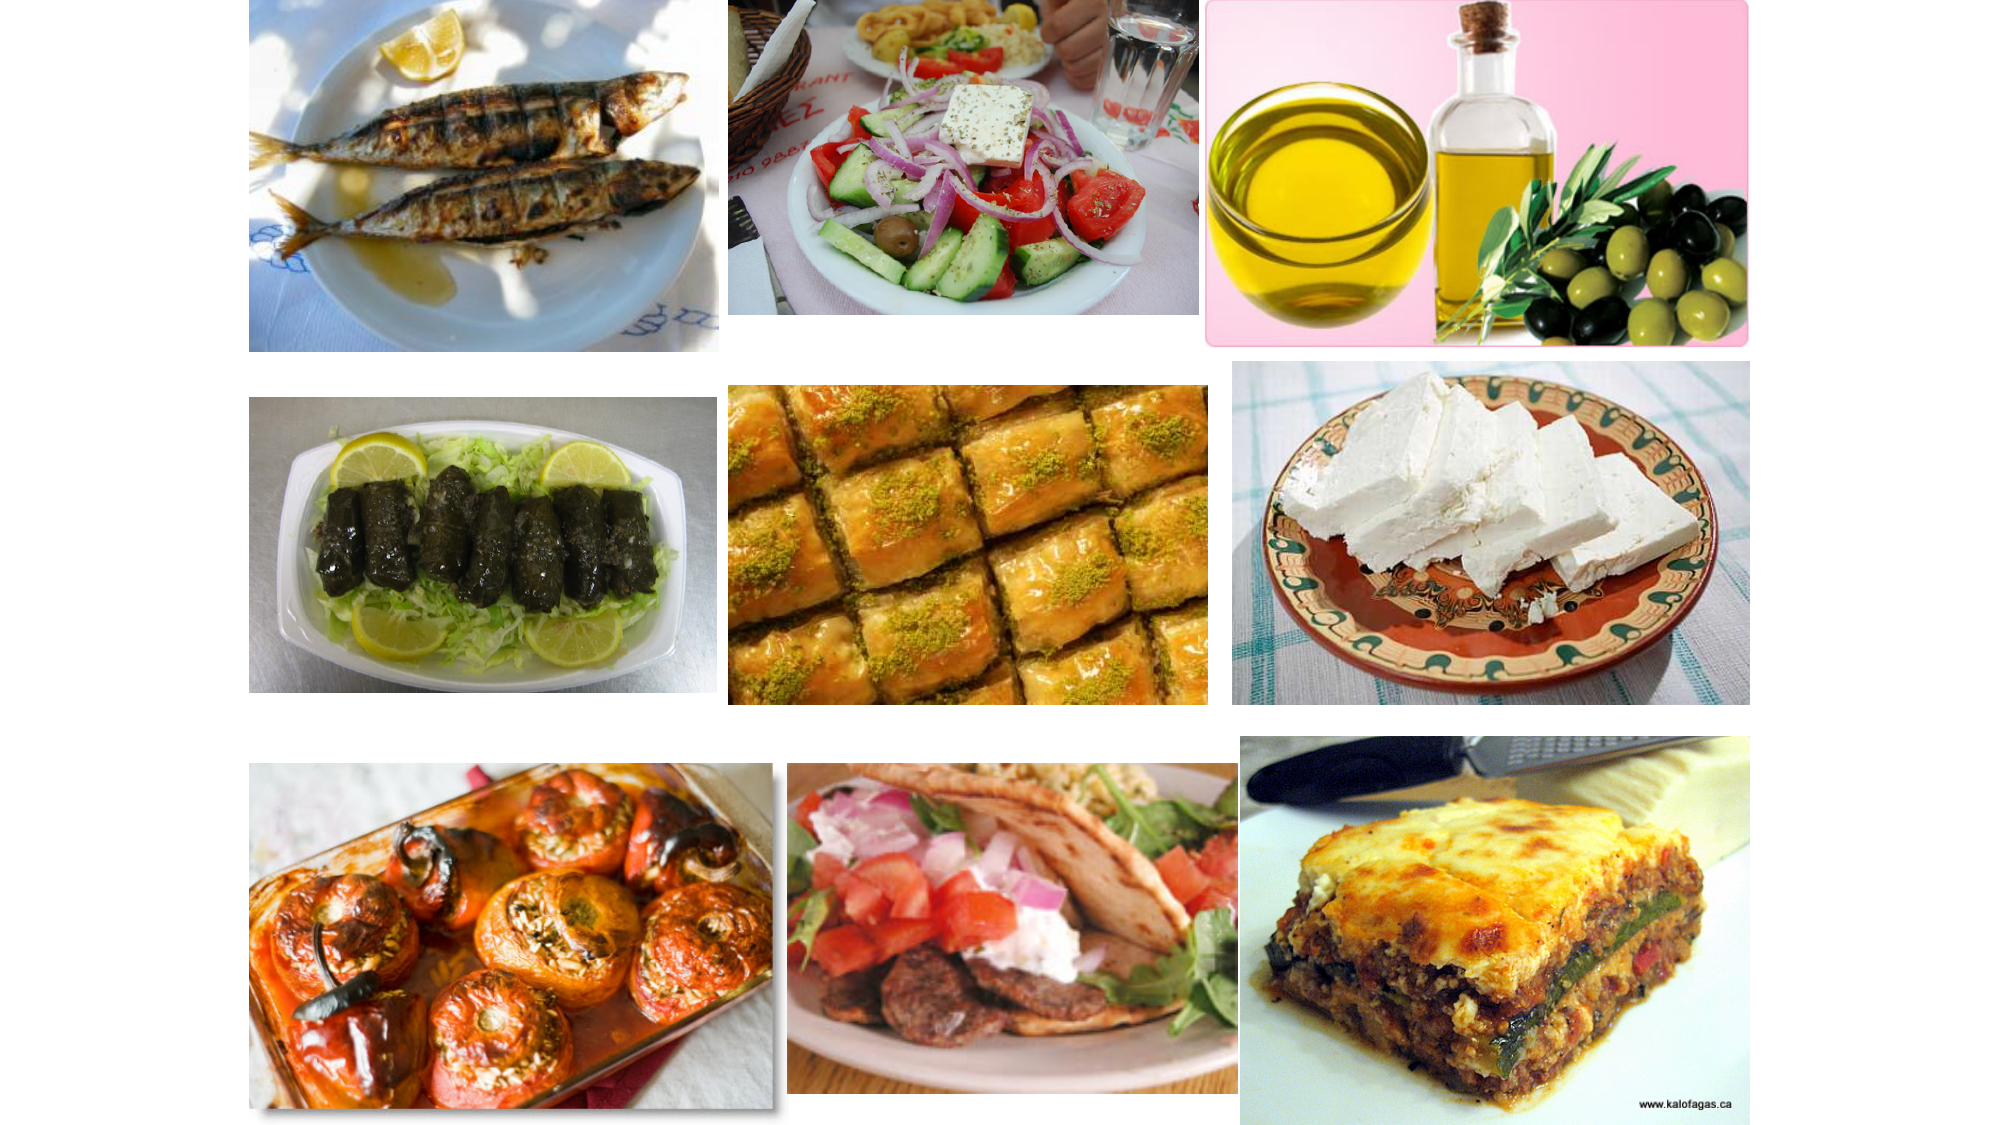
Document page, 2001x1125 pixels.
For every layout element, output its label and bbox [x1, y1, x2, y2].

picture [249, 0, 719, 352]
picture [1240, 736, 1750, 1125]
picture [249, 763, 1238, 1125]
picture [728, 385, 1208, 705]
picture [728, 0, 1199, 315]
picture [1232, 361, 1750, 705]
picture [1204, 0, 1751, 350]
picture [249, 397, 717, 693]
